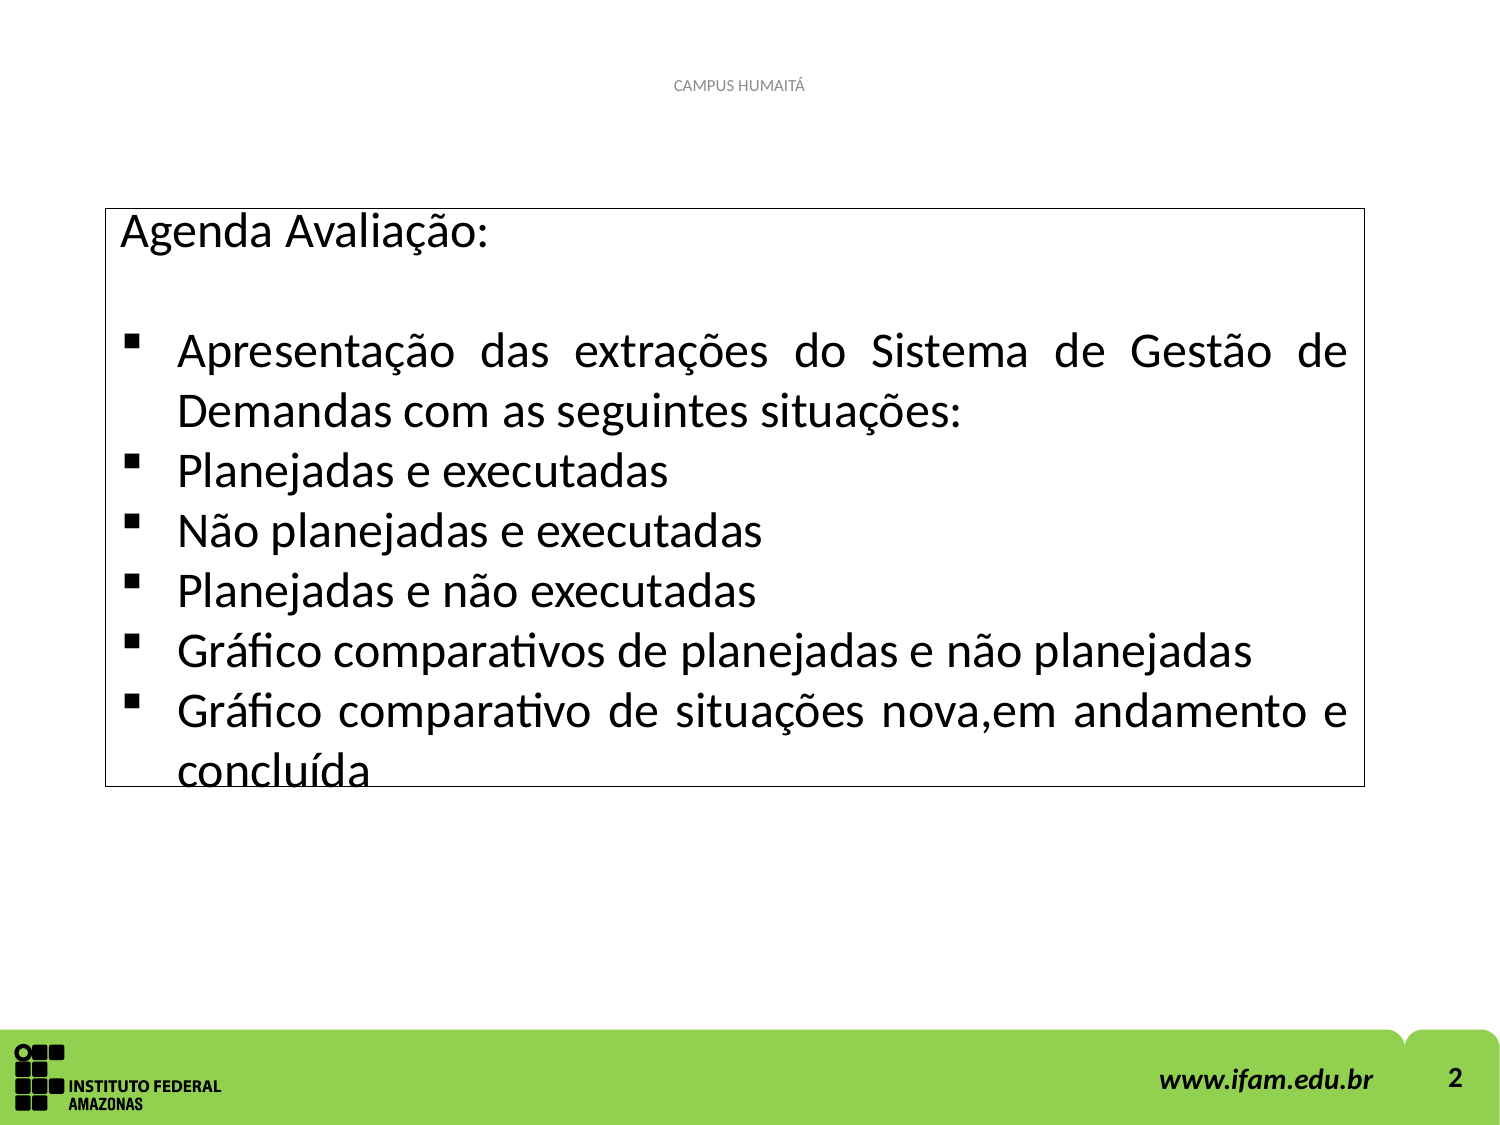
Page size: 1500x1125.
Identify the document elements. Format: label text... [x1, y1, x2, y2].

text_box [0, 1029, 1500, 1125]
subtitle CAMPUS HUMAITÁ [44, 19, 1435, 102]
slide_number 2 [1411, 1046, 1500, 1106]
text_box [14, 1043, 222, 1111]
text_box Agenda Avaliação: Apresentação das extrações do Sistema de Gestão de Demandas com as seguintes situações: Planejadas e executadas Não planejadas e executadas Planejadas e não executadas Gráfico comparativos de planejadas e não planejadas Gráfico comparativo de situações nova,em andamento e concluída [105, 208, 1365, 787]
text_box www.ifam.edu.br [927, 1052, 1388, 1103]
